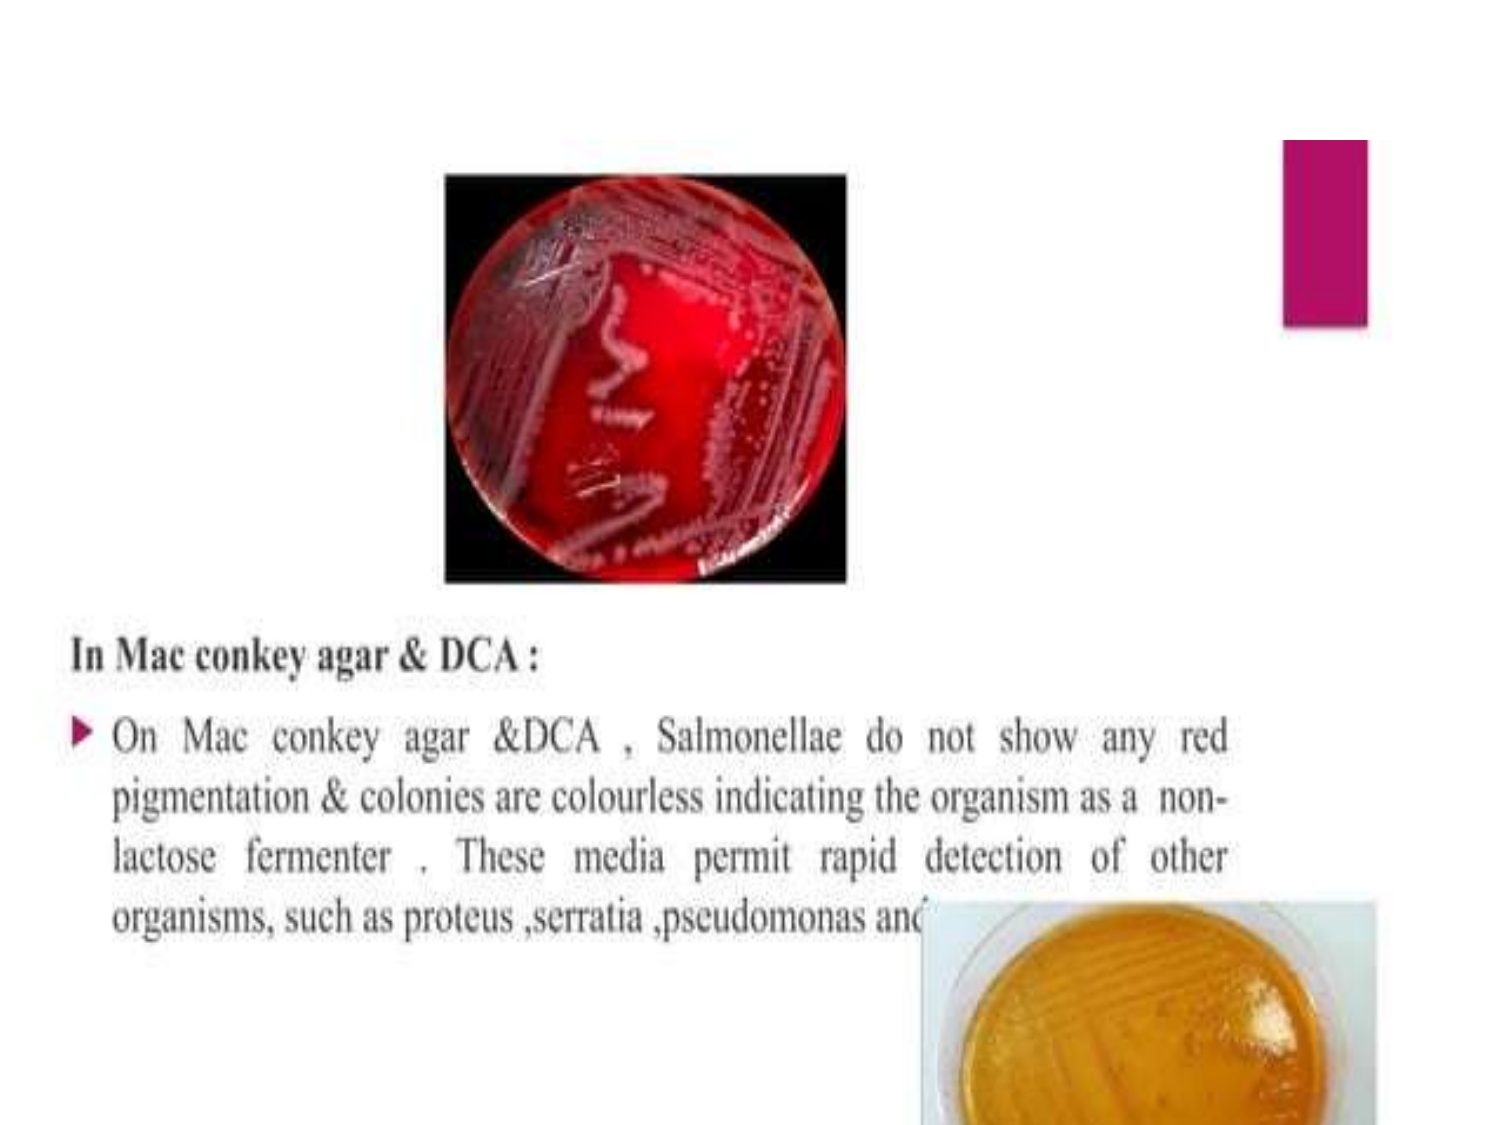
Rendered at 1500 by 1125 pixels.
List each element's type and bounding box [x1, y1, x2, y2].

picture [0, 139, 1500, 1125]
